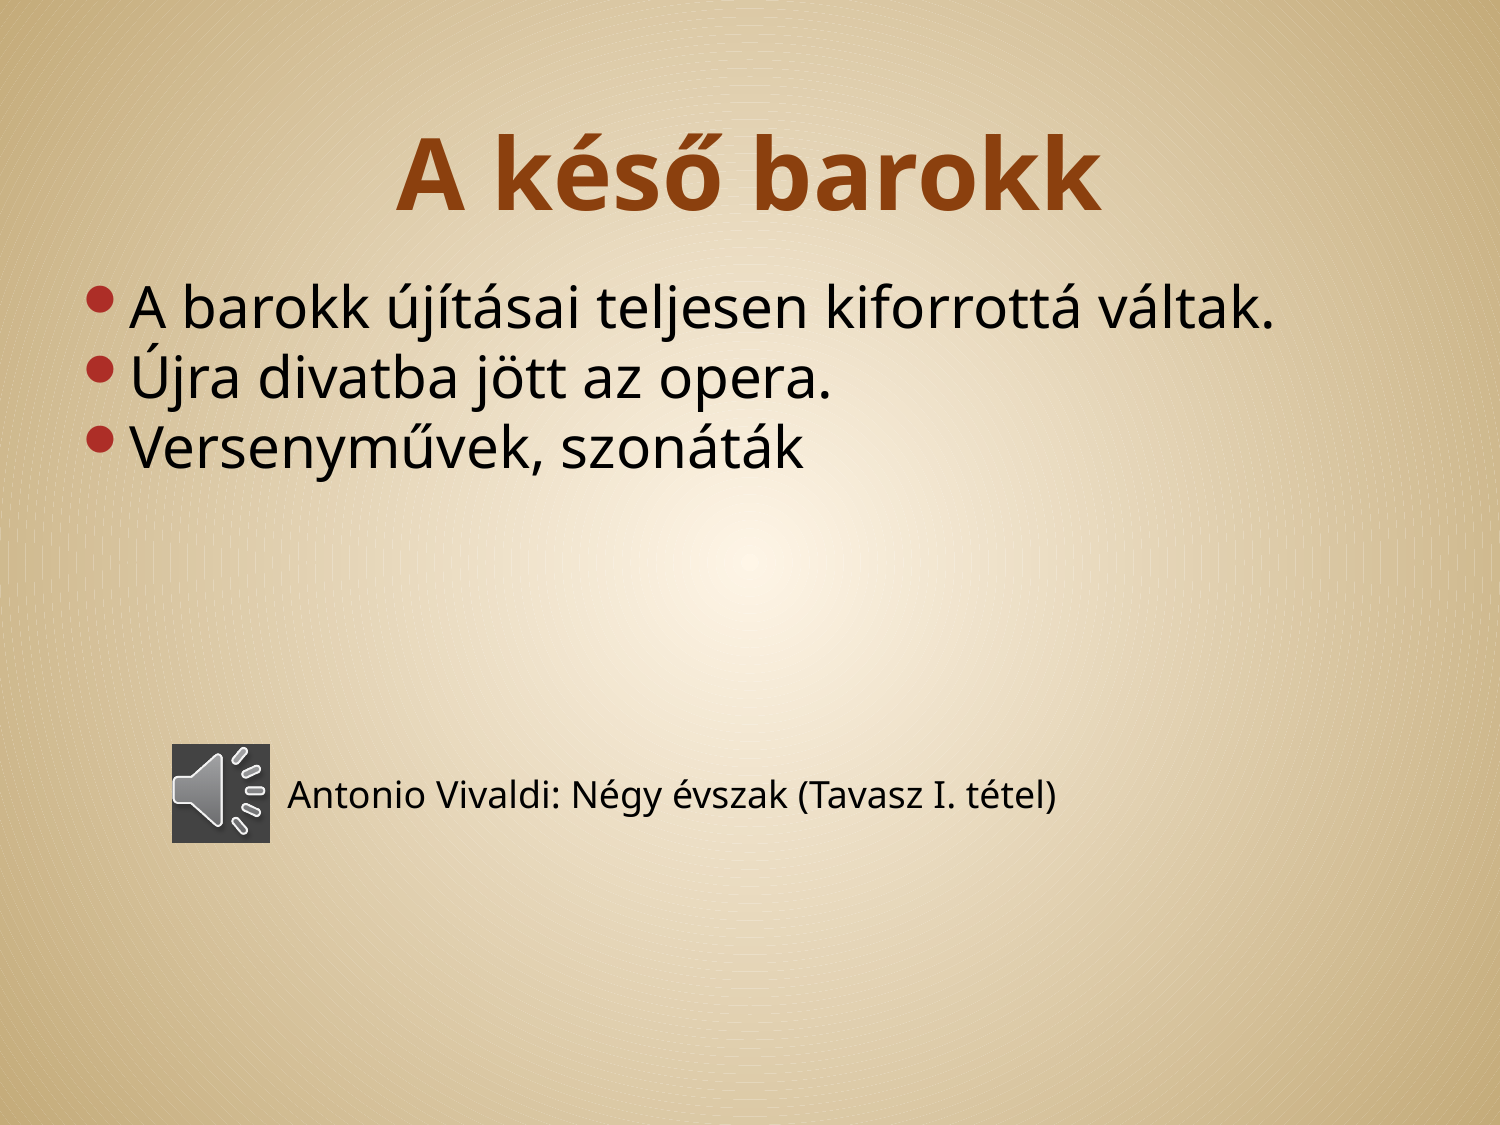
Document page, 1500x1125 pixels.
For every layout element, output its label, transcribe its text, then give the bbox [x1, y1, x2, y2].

list A barokk újításai teljesen kiforrottá váltak. Újra divatba jött az opera. Versenyművek, szonáták [75, 262, 1425, 1005]
picture [171, 743, 272, 844]
title A késő barokk [75, 50, 1425, 238]
text_box Antonio Vivaldi: Négy évszak (Tavasz I. tétel) [272, 763, 1072, 823]
